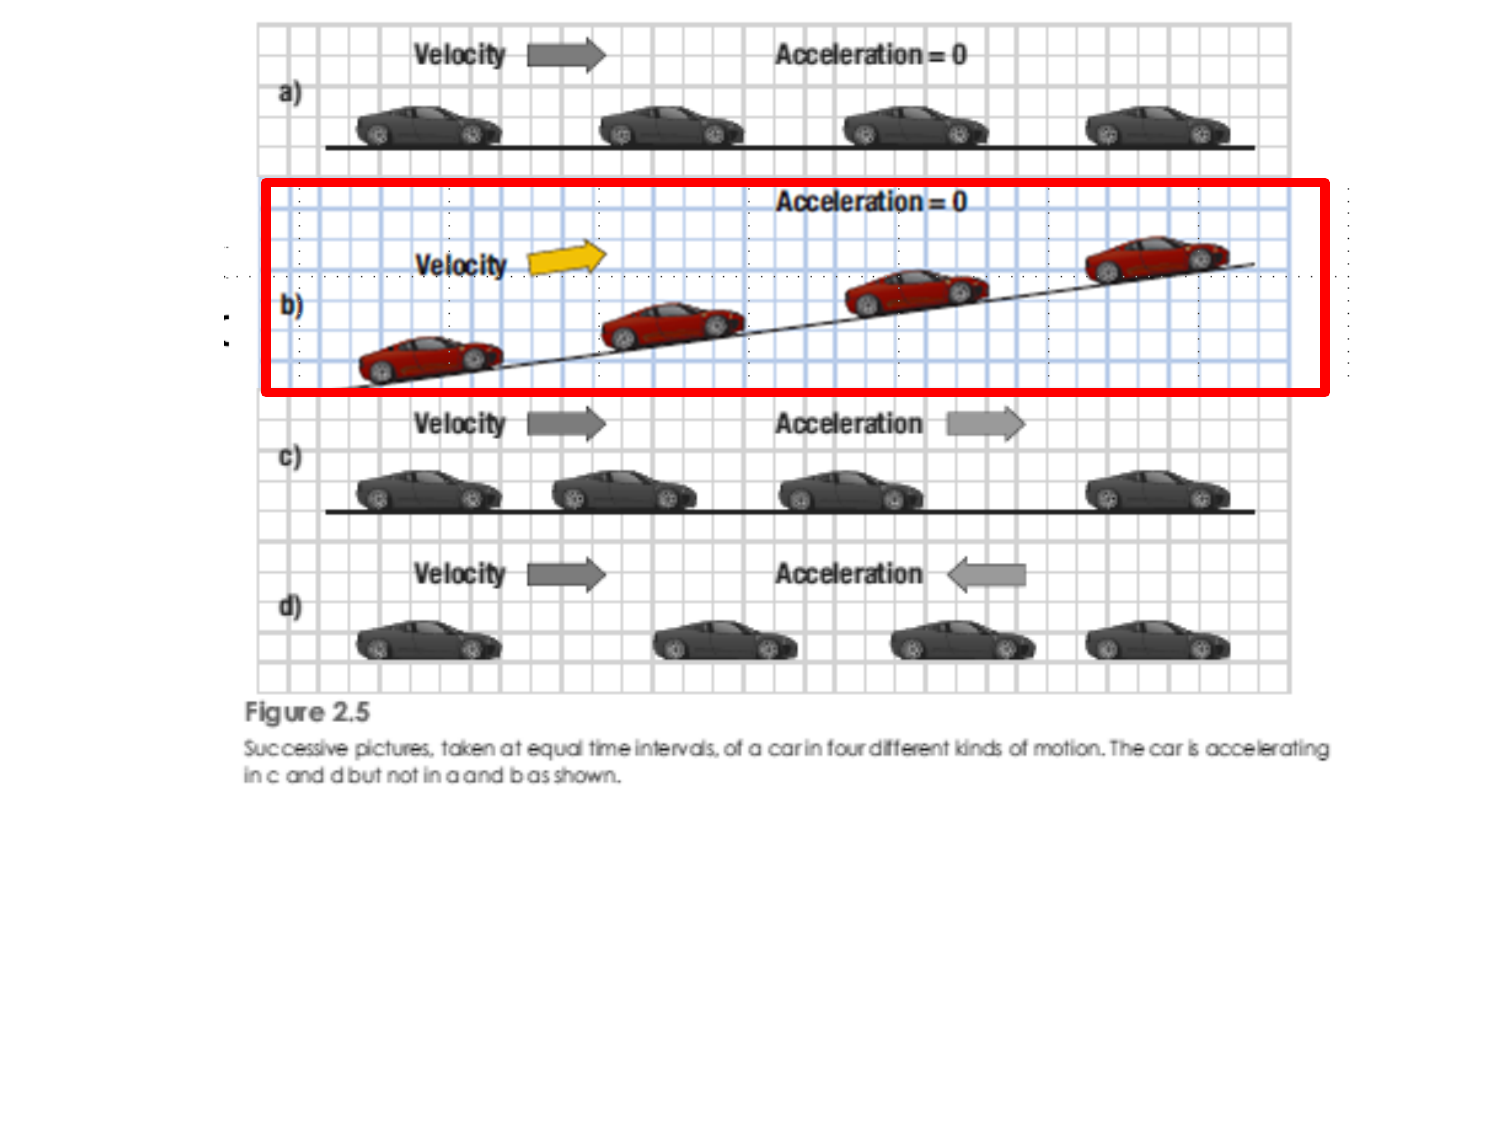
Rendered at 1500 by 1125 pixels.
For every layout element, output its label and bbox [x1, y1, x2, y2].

picture [224, 1, 1354, 813]
